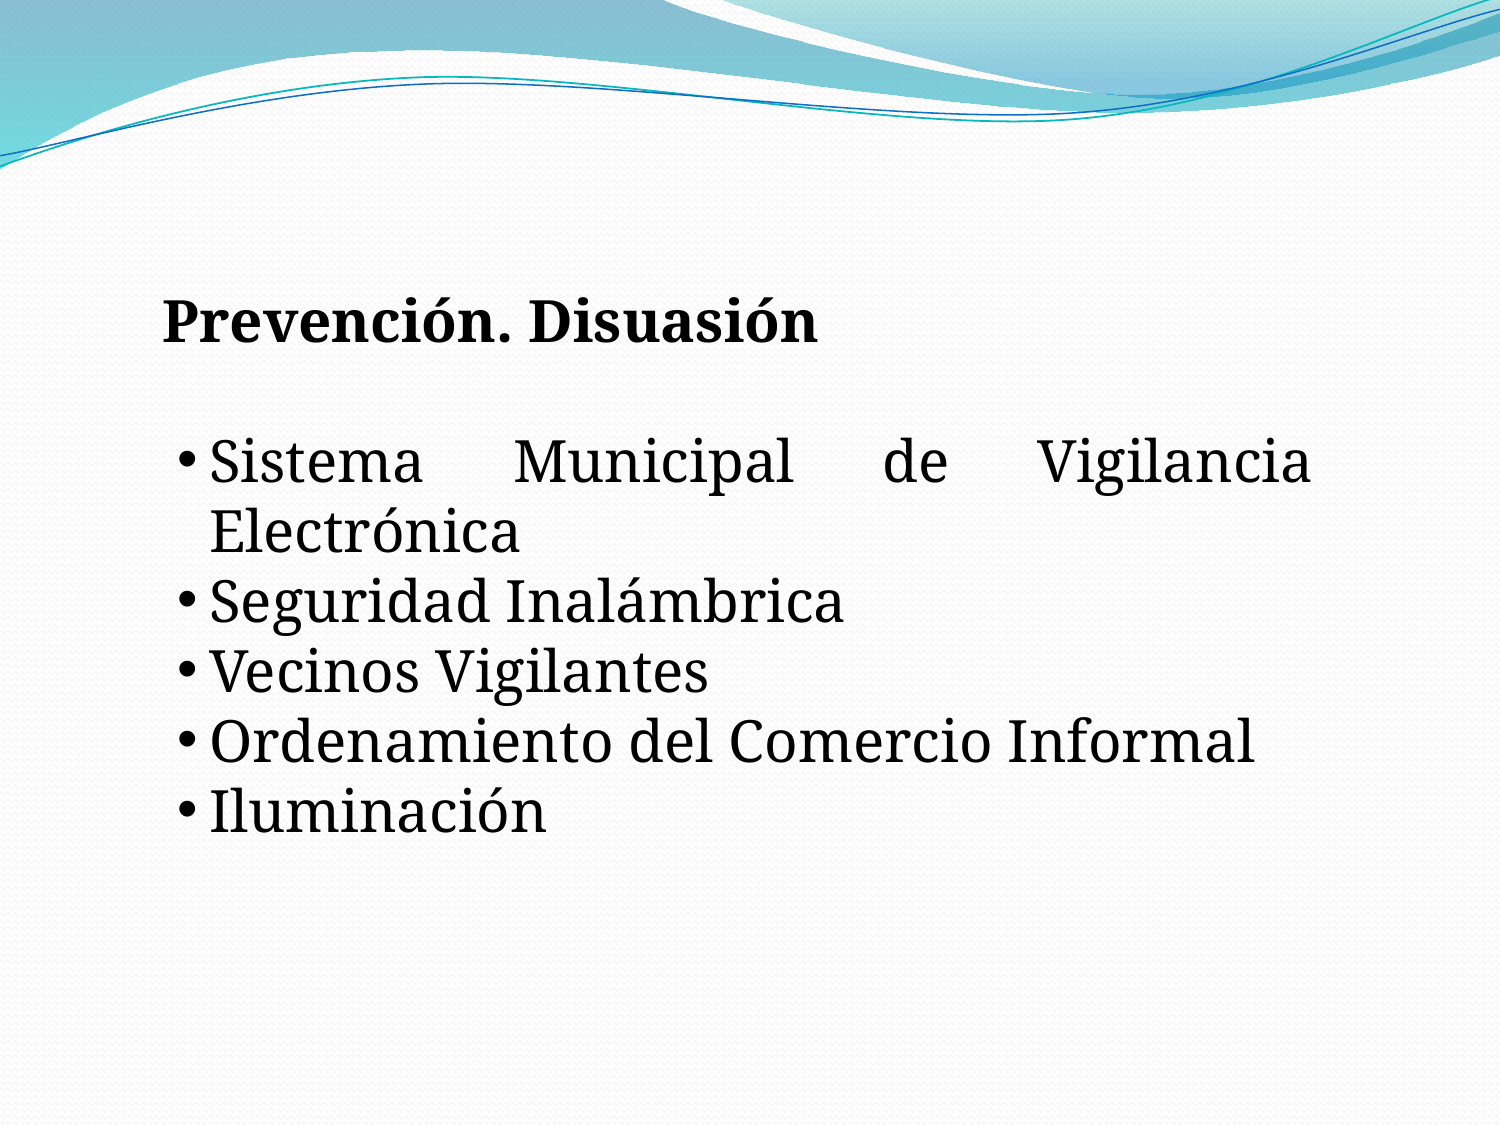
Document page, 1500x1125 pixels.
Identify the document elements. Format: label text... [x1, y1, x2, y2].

text_box Prevención. Disuasión Sistema Municipal de Vigilancia Electrónica Seguridad Inalámbrica Vecinos Vigilantes Ordenamiento del Comercio Informal Iluminación [147, 276, 1329, 852]
